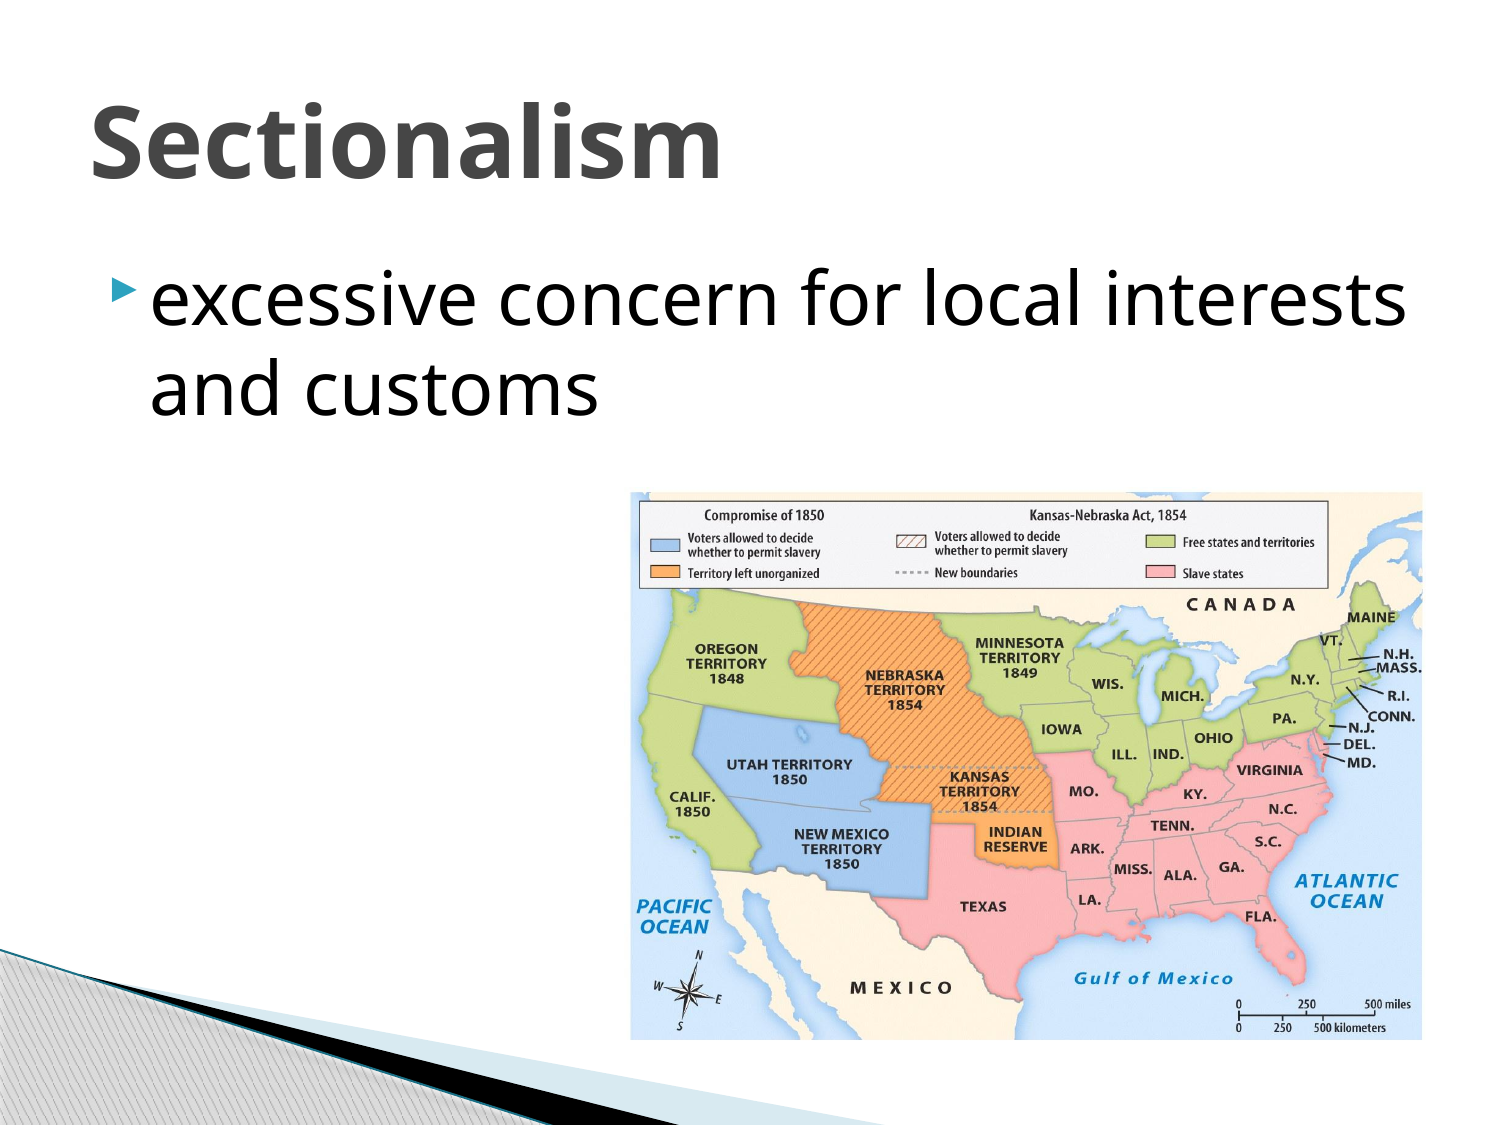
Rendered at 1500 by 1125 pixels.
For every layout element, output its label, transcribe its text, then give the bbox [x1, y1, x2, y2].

picture [624, 487, 1426, 1044]
title Sectionalism [75, 45, 1425, 233]
list excessive concern for local interests and customs [75, 243, 1425, 986]
